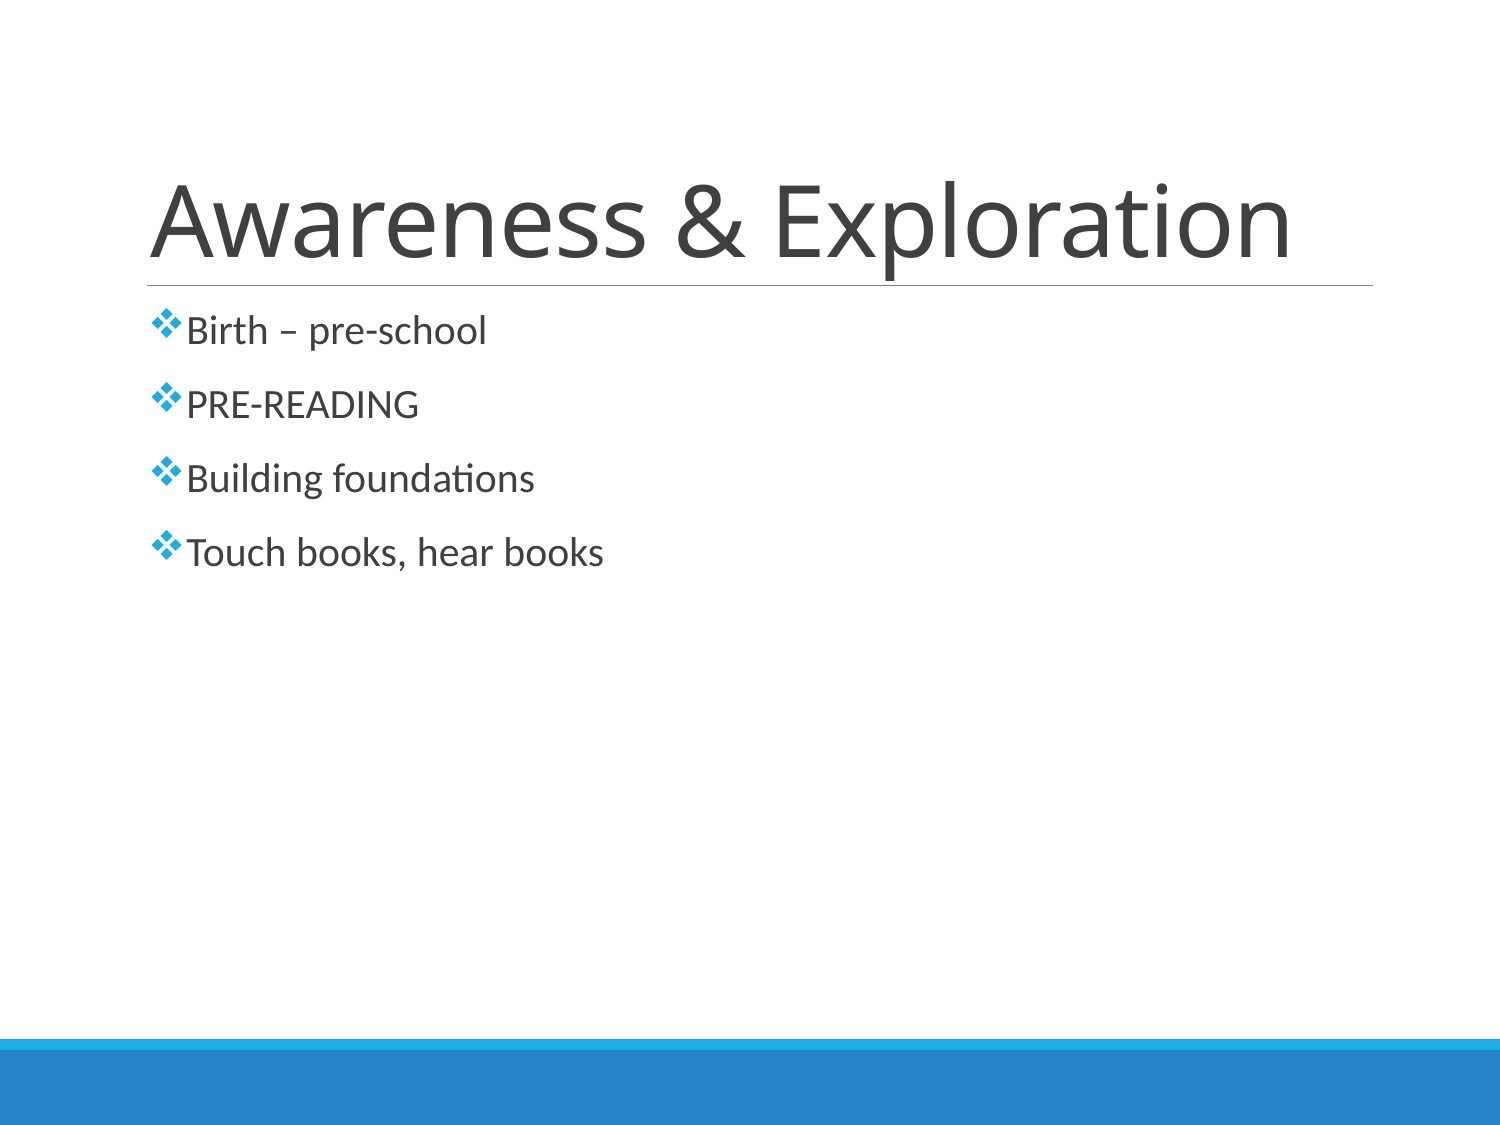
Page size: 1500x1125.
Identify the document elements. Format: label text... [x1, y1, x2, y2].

list Birth – pre-school PRE-READING Building foundations Touch books, hear books [148, 300, 1386, 961]
title Awareness & Exploration [135, 47, 1373, 285]
